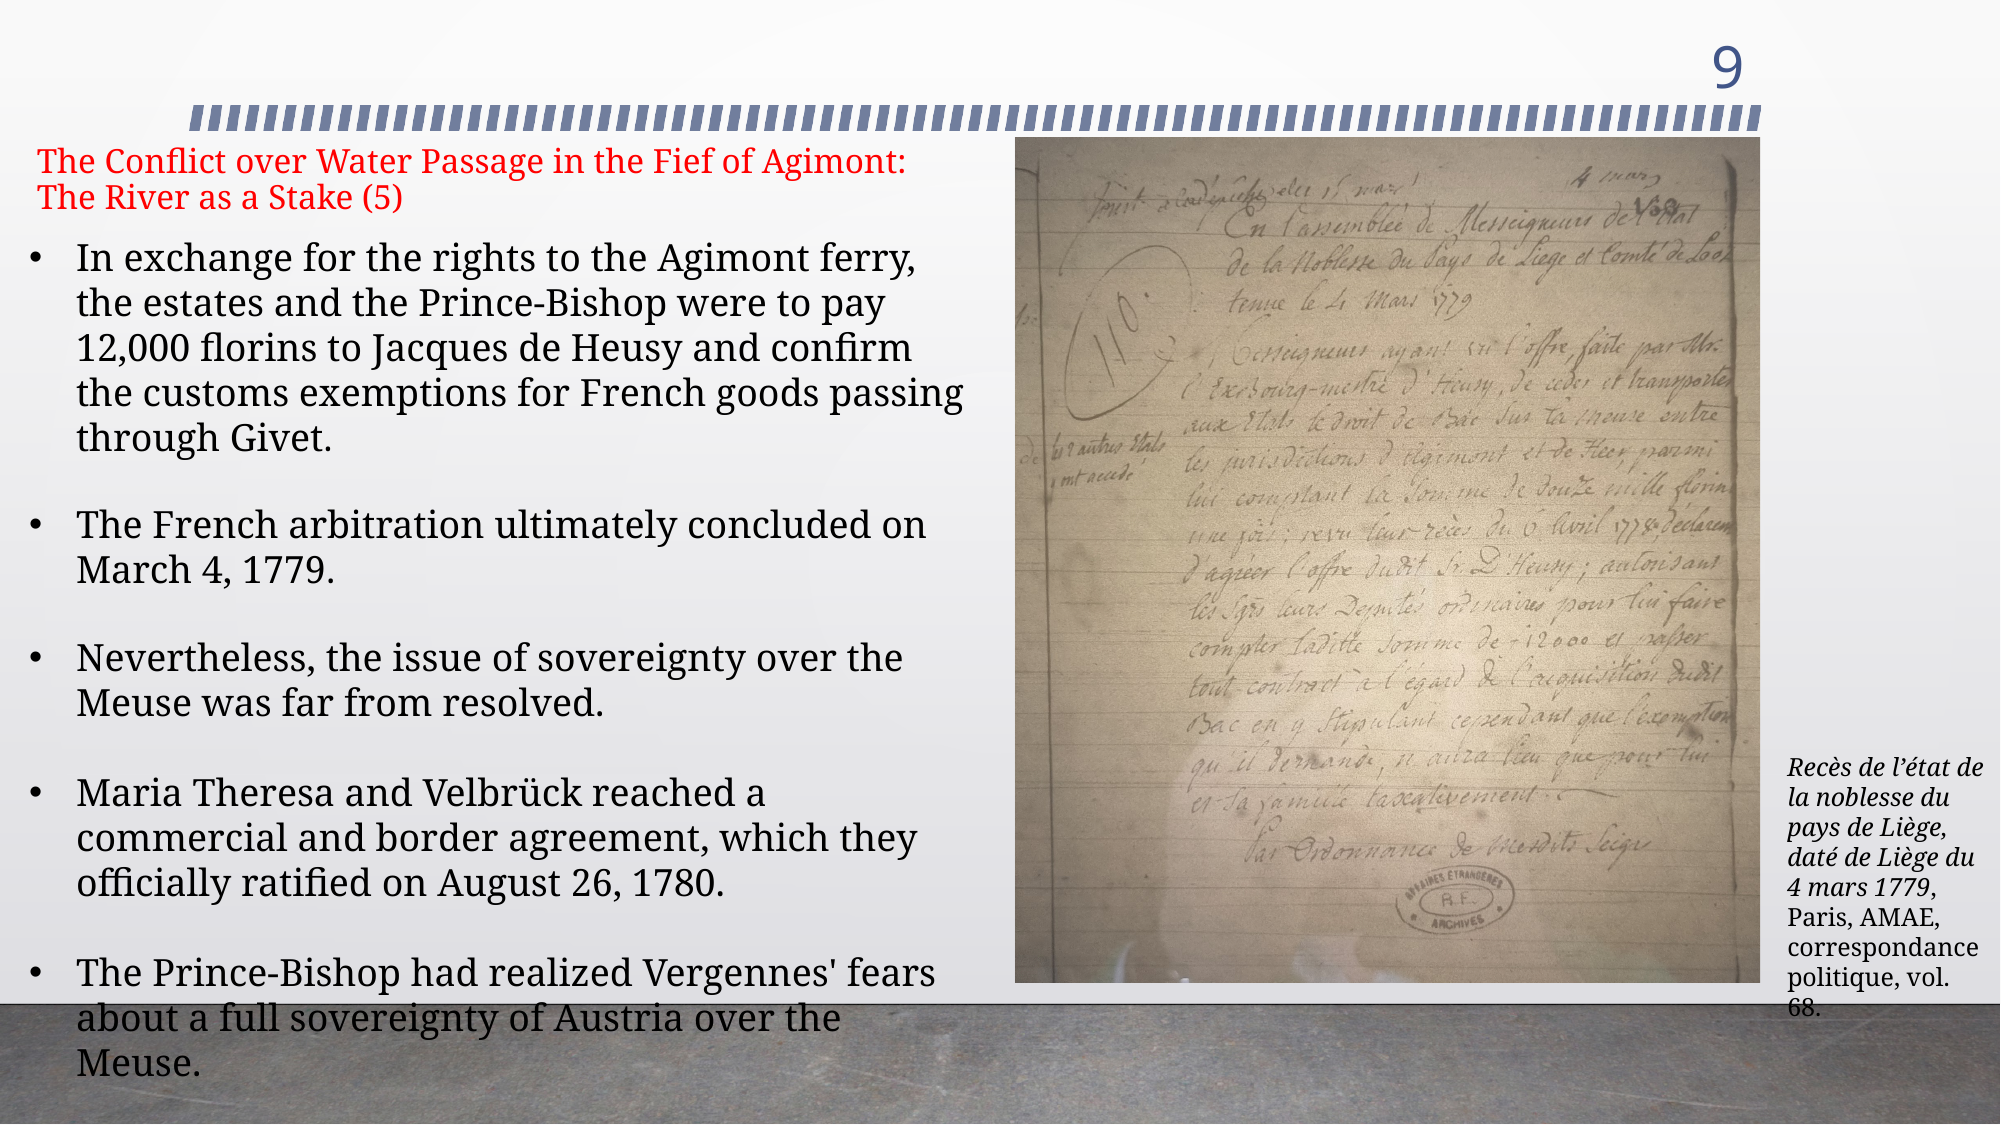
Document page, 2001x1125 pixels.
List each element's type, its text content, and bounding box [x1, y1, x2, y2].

picture [0, 1004, 2000, 1124]
picture [1016, 137, 1761, 186]
slide_number 9 [1626, 22, 1760, 106]
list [964, 186, 1811, 933]
title The Conflict over Water Passage in the Fief of Agimont: The River as a Stake (5) [21, 137, 986, 207]
text_box In exchange for the rights to the Agimont ferry, the estates and the Prince-Bishop were to pay 12,000 florins to Jacques de Heusy and confirm the customs exemptions for French goods passing through Givet. The French arbitration ultimately concluded on March 4, 1779. Nevertheless, the issue of sovereignty over the Meuse was far from resolved. Maria Theresa and Velbrück reached a commercial and border agreement, which they officially ratified on August 26, 1780. The Prince-Bishop had realized Vergennes' fears about a full sovereignty of Austria over the Meuse. [14, 226, 993, 1092]
text_box Recès de l’état de la noblesse du pays de Liège, daté de Liège du 4 mars 1779, Paris, AMAE, correspondance politique, vol. 68. [1772, 744, 2000, 1029]
picture [1016, 933, 1761, 983]
